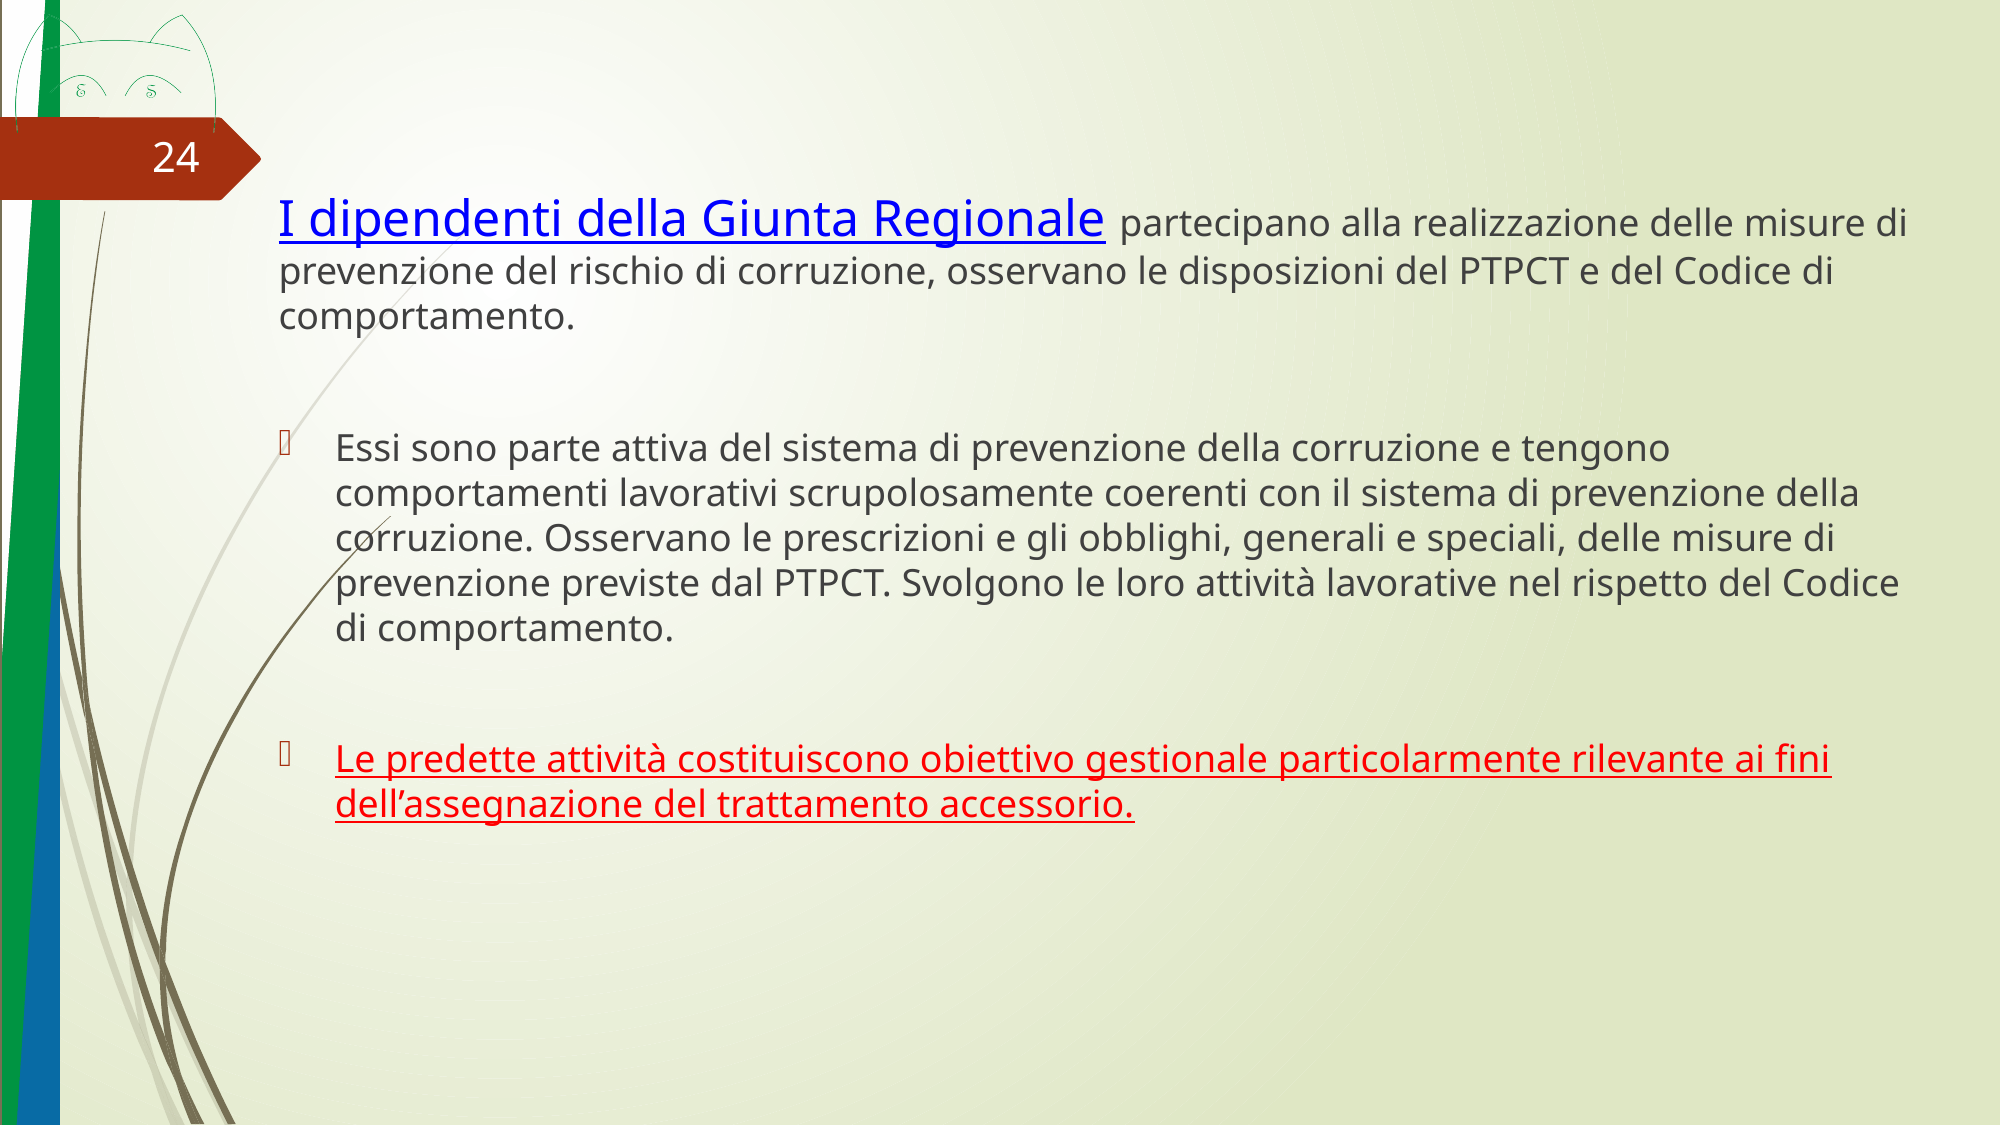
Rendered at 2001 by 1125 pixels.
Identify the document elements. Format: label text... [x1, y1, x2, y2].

picture [15, 14, 216, 133]
list I dipendenti della Giunta Regionale partecipano alla realizzazione delle misure di prevenzione del rischio di corruzione, osservano le disposizioni del PTPCT e del Codice di comportamento. Essi sono parte attiva del sistema di prevenzione della corruzione e tengono comportamenti lavorativi scrupolosamente coerenti con il sistema di prevenzione della corruzione. Osservano le prescrizioni e gli obblighi, generali e speciali, delle misure di prevenzione previste dal PTPCT. Svolgono le loro attività lavorative nel rispetto del Codice di comportamento. Le predette attività costituiscono obiettivo gestionale particolarmente rilevante ai fini dell’assegnazione del trattamento accessorio. [263, 113, 1938, 970]
slide_number 24 [87, 129, 216, 190]
